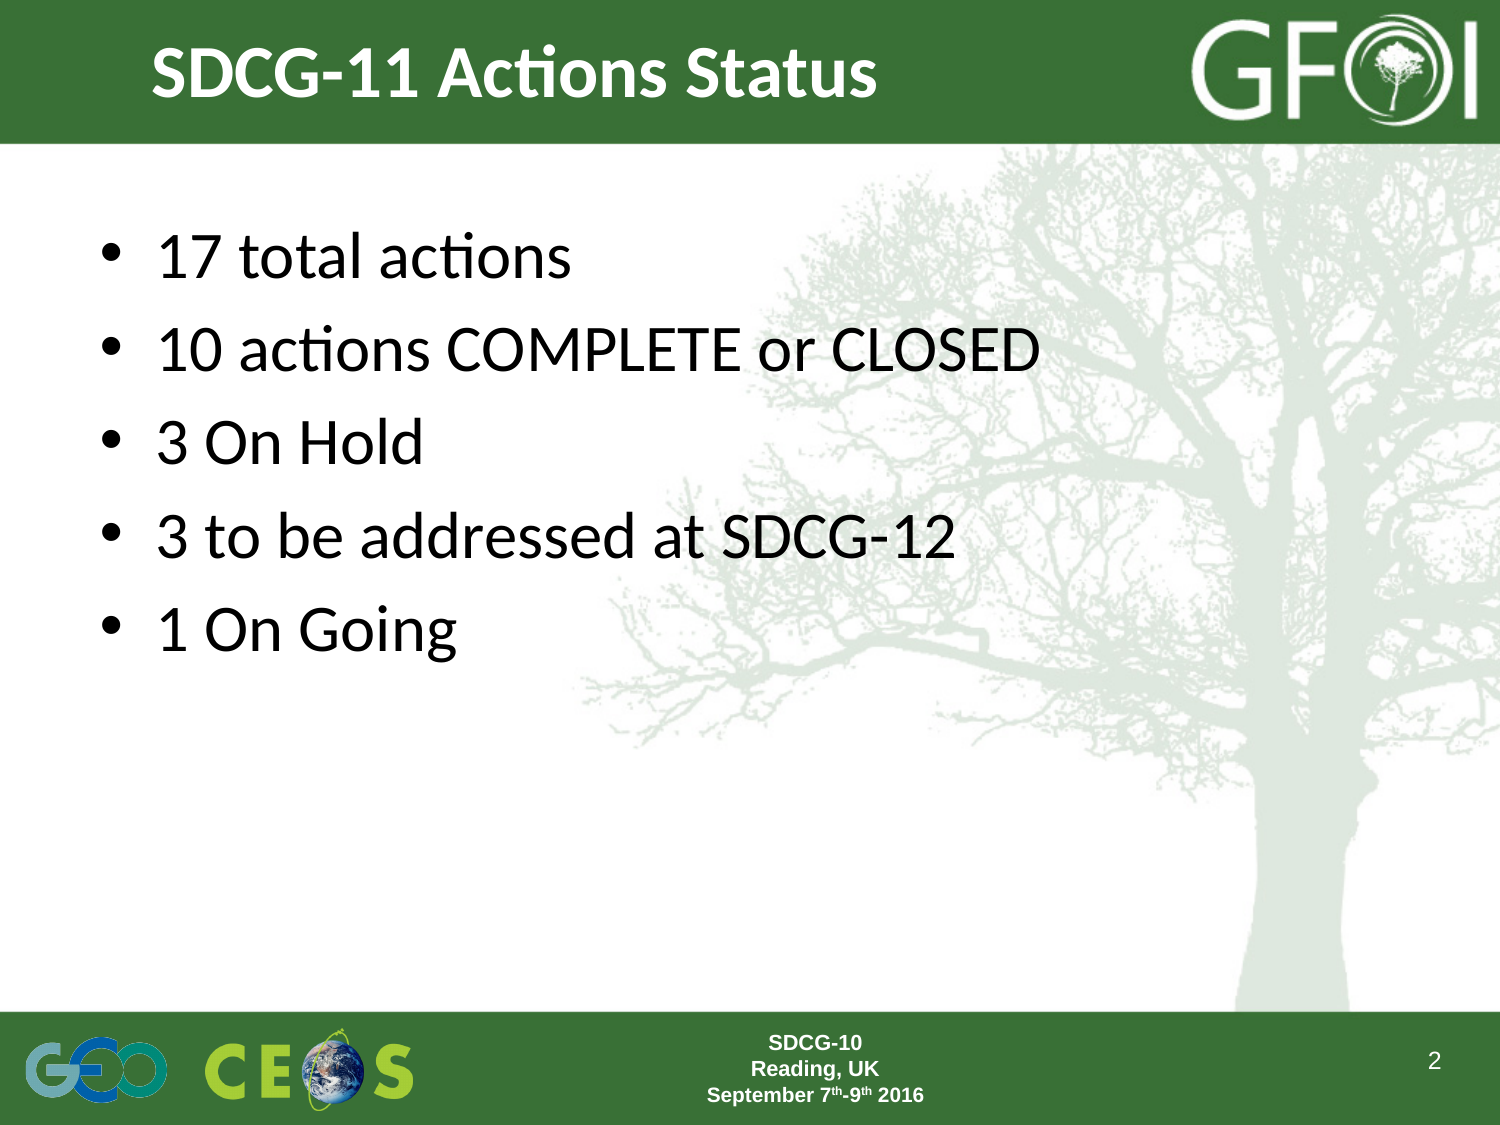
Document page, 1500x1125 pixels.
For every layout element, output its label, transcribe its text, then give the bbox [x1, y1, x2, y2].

list 17 total actions 10 actions COMPLETE or CLOSED 3 On Hold 3 to be addressed at SDCG-12 1 On Going [84, 204, 1435, 947]
slide_number 2 [1392, 1037, 1477, 1098]
title SDCG-11 Actions Status [23, 14, 1009, 130]
picture [0, 0, 1500, 1125]
footer SDCG-10 Reading, UK September 7th-9th 2016 [643, 1021, 988, 1115]
